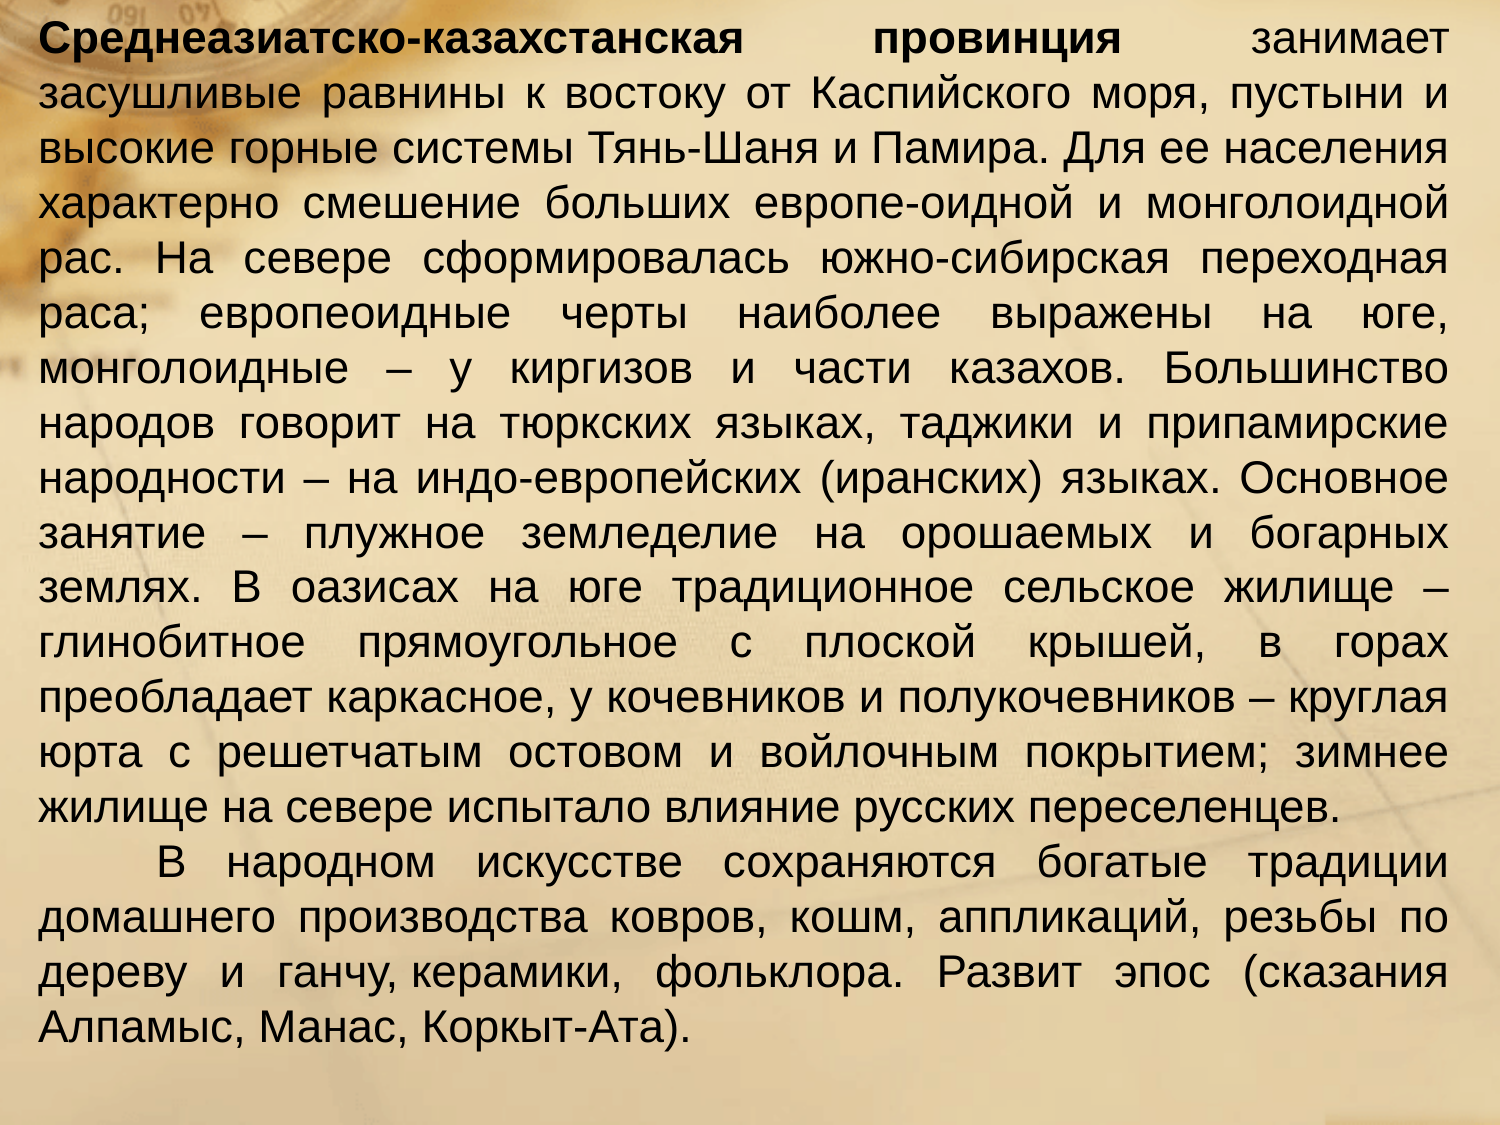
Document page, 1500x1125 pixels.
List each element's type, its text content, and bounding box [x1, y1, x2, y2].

text_box Среднеазиатско-казахстанская провинция занимает засушливые равнины к востоку от Каспийского моря, пустыни и высокие горные системы Тянь-Шаня и Памира. Для ее населения характерно смешение больших европе-оидной и монголоидной рас. На севере сформировалась южно-сибирская переходная раса; европеоидные черты наиболее выражены на юге, монголоидные – у киргизов и части казахов. Большинство народов говорит на тюркских языках, таджики и припамирские народности – на индо-европейских (иранских) языках. Основное занятие – плужное земледелие на орошаемых и богарных землях. В оазисах на юге традиционное сельское жилище – глинобитное прямоугольное с плоской крышей, в горах преобладает каркасное, у кочевников и полукочевников – круглая юрта с решетчатым остовом и войлочным покрытием; зимнее жилище на севере испытало влияние русских переселенцев. В народном искусстве сохраняются богатые традиции домашнего производства ковров, кошм, аппликаций, резьбы по дереву и ганчу, керамики, фольклора. Развит эпос (сказания Алпамыс, Манас, Коркыт-Ата). [23, 0, 1465, 1100]
picture [0, 0, 1500, 1125]
